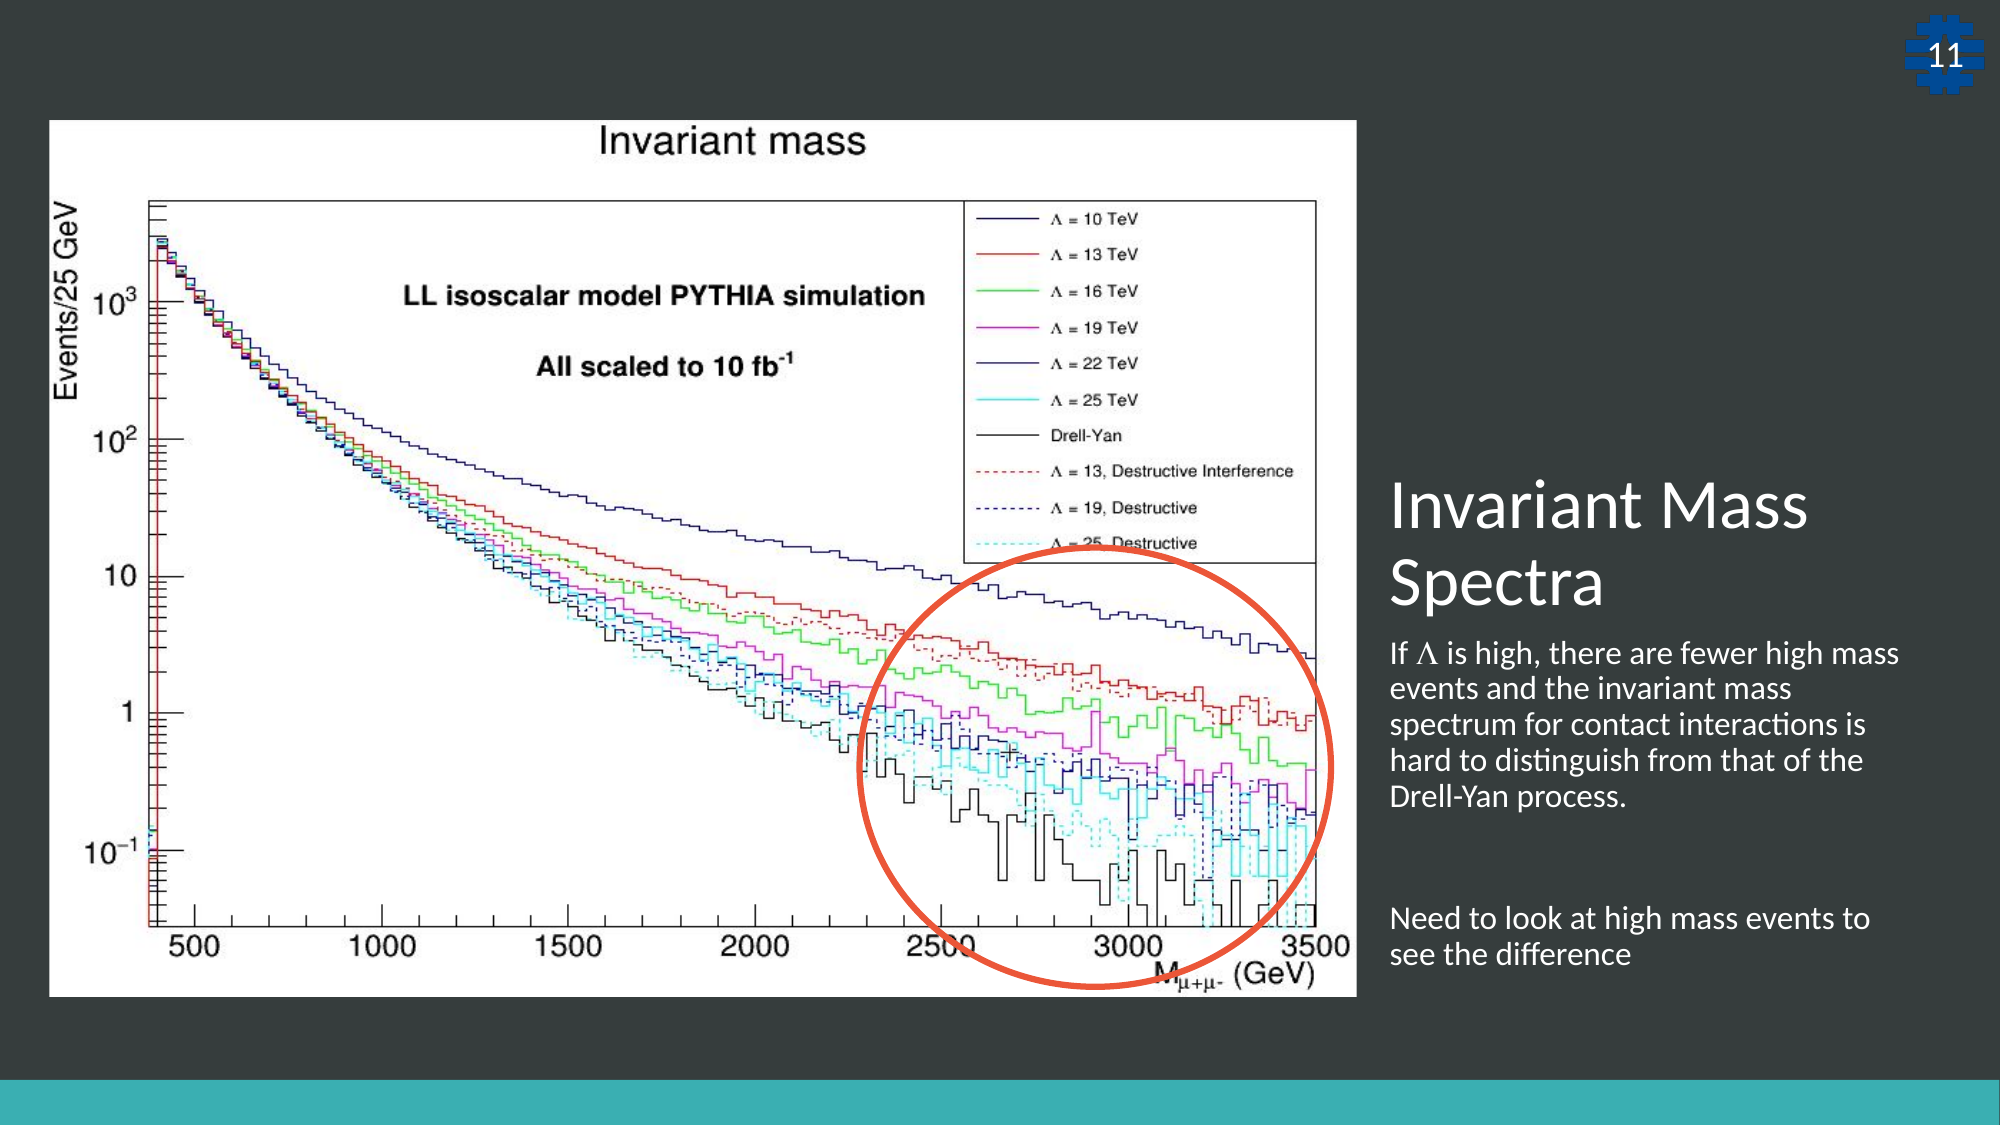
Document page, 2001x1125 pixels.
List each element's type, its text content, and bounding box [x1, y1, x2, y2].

picture [49, 85, 1357, 1041]
title Invariant Mass Spectra [1374, 300, 1934, 628]
list If  is high, there are fewer high mass events and the invariant mass spectrum for contact interactions is hard to distinguish from that of the Drell-Yan process. Need to look at high mass events to see the difference [1374, 627, 1916, 1041]
picture [1896, 6, 1994, 104]
